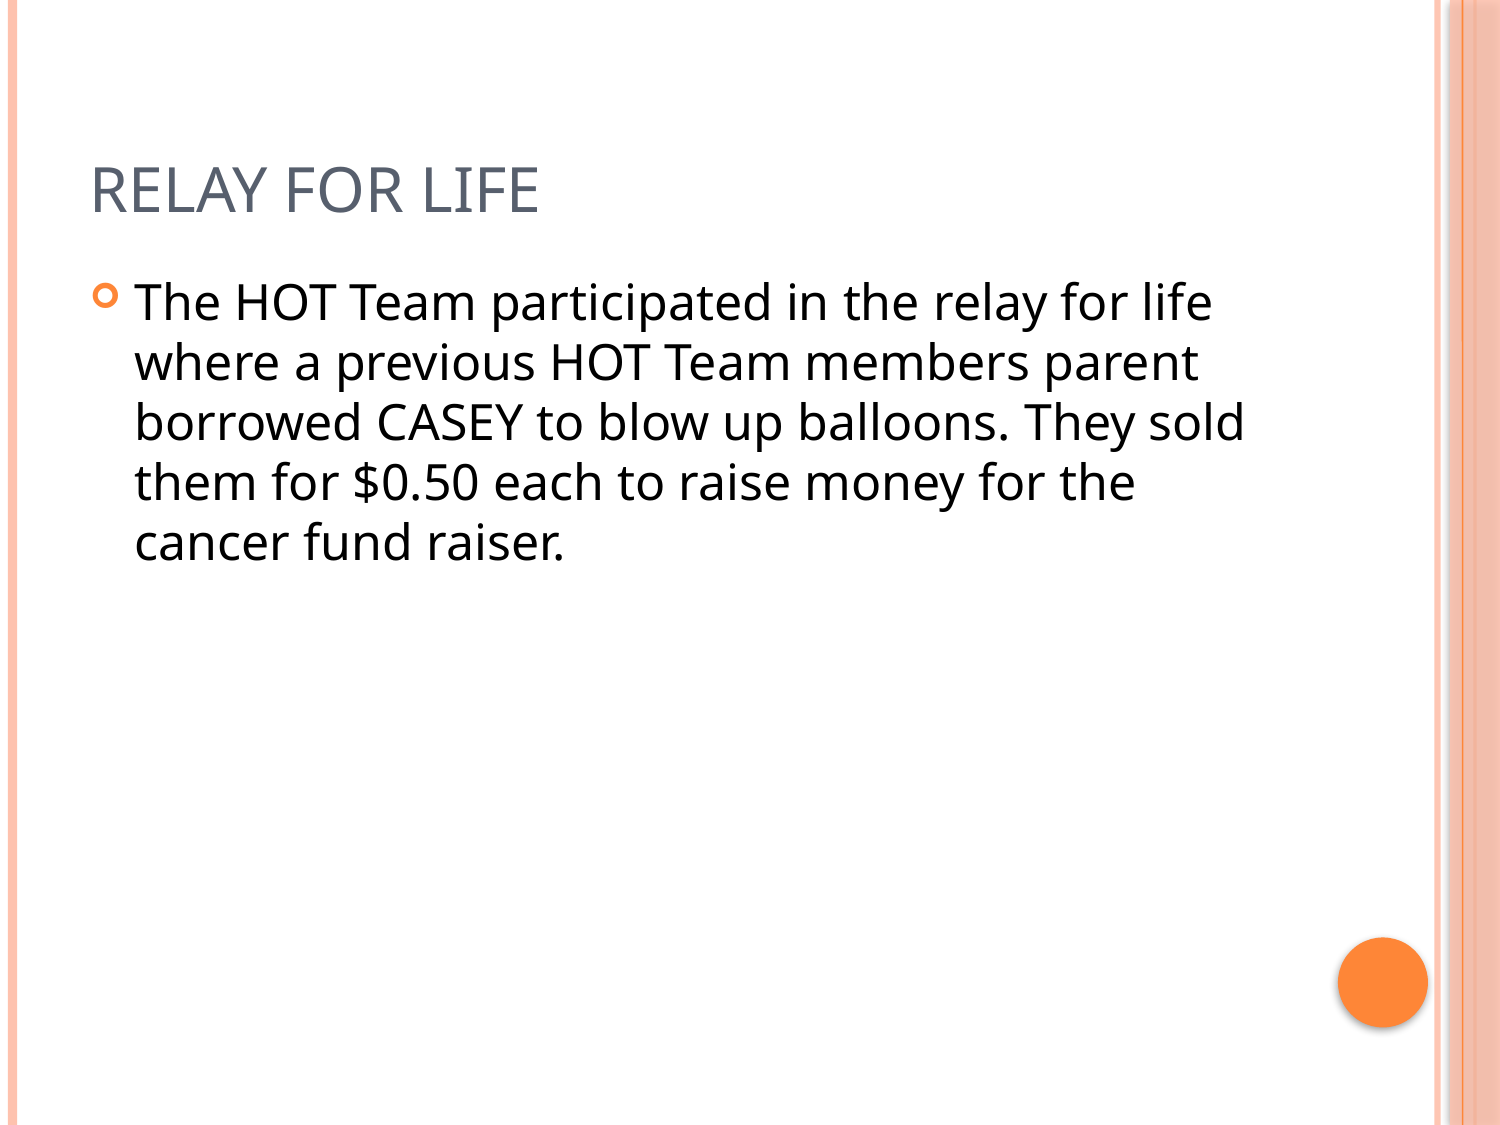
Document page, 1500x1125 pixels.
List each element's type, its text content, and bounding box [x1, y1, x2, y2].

title Relay For Life [75, 45, 1300, 233]
list The HOT Team participated in the relay for life where a previous HOT Team members parent borrowed CASEY to blow up balloons. They sold them for $0.50 each to raise money for the cancer fund raiser. [75, 262, 1300, 1062]
